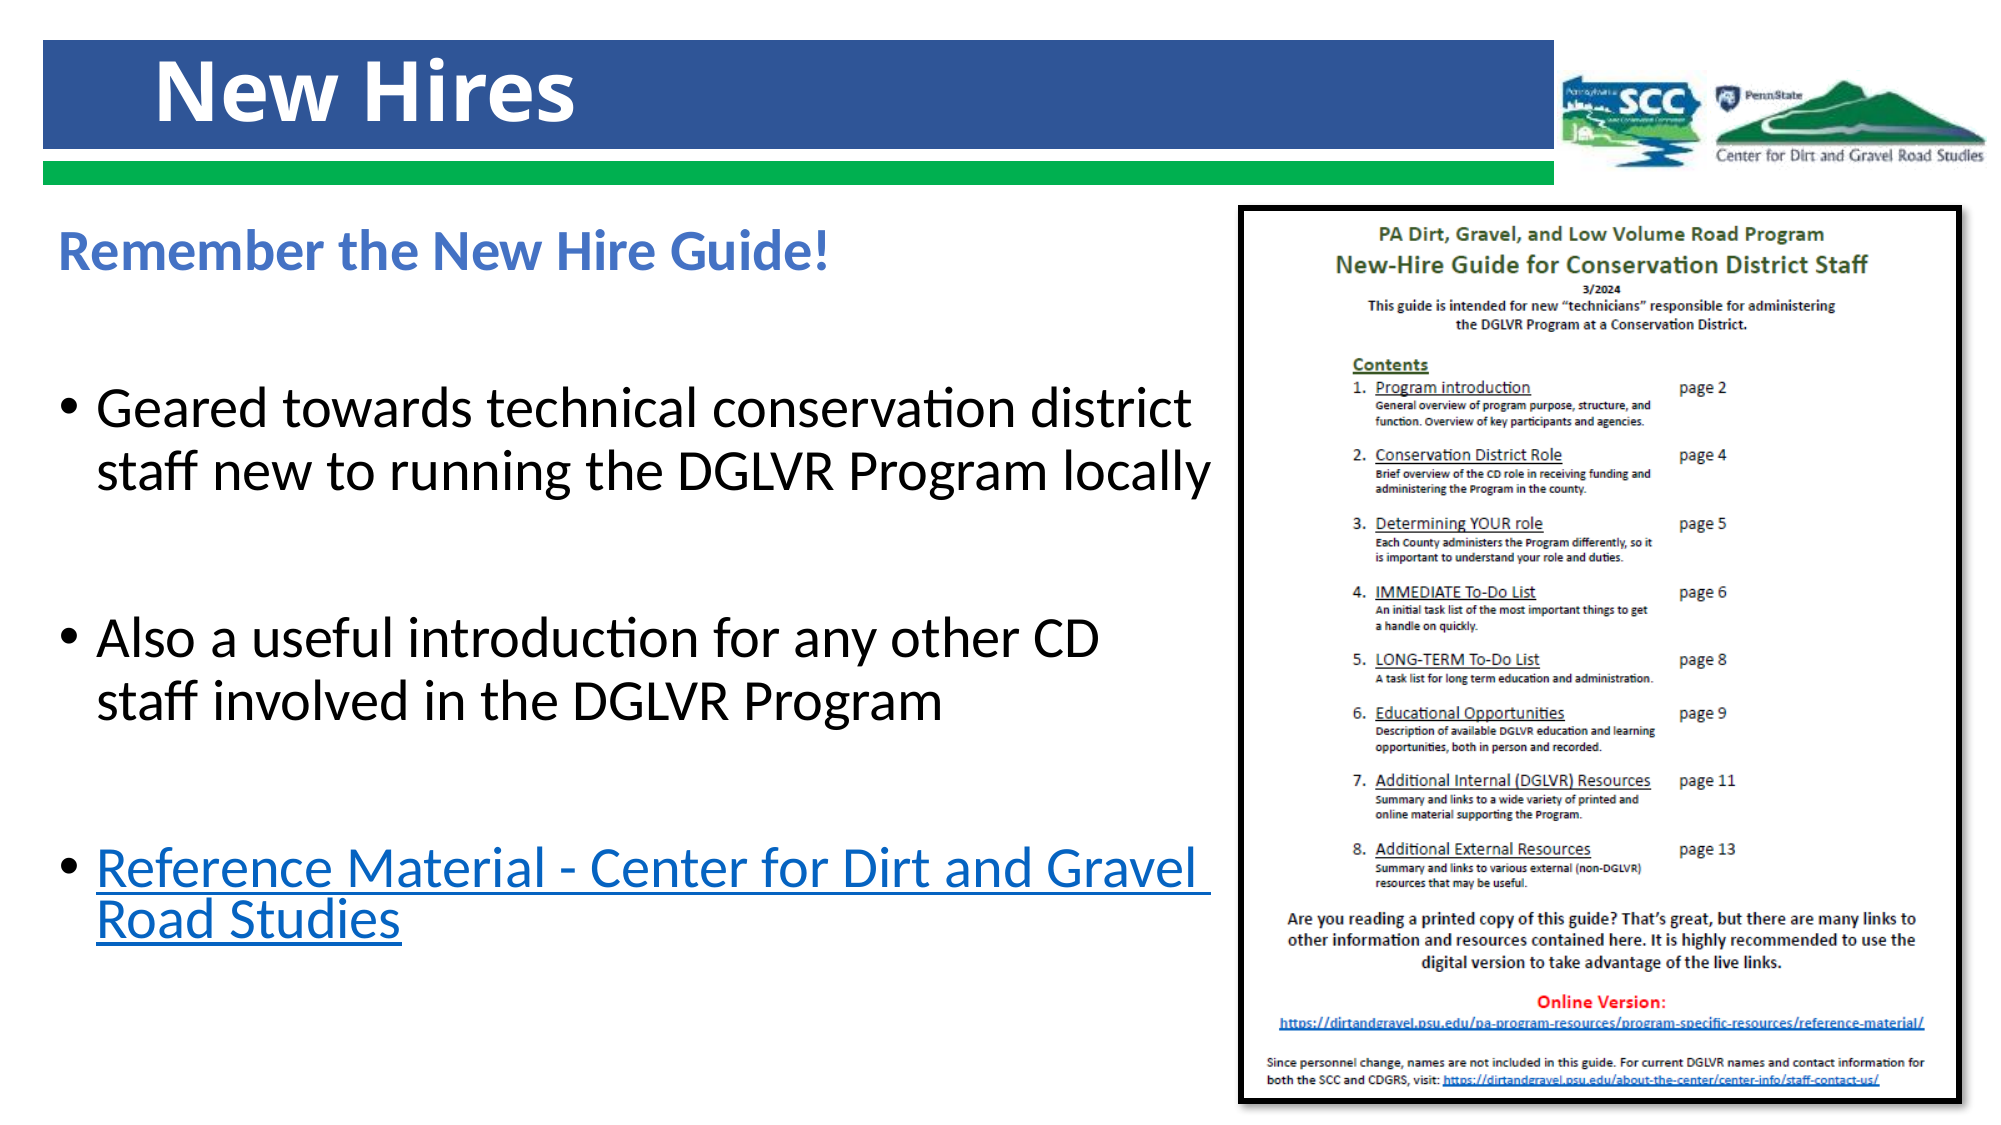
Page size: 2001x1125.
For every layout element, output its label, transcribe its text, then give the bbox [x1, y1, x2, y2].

picture [1557, 70, 1707, 172]
picture [1710, 70, 1987, 172]
text_box Remember the New Hire Guide! Geared towards technical conservation district staff new to running the DGLVR Program locally Also a useful introduction for any other CD staff involved in the DGLVR Program Reference Material - Center for Dirt and Gravel Road Studies [44, 199, 1228, 1040]
text_box [43, 161, 1554, 185]
picture [1243, 211, 1956, 1098]
text_box [43, 40, 137, 149]
text_box New Hires [137, 26, 1493, 161]
text_box [1493, 40, 1554, 149]
